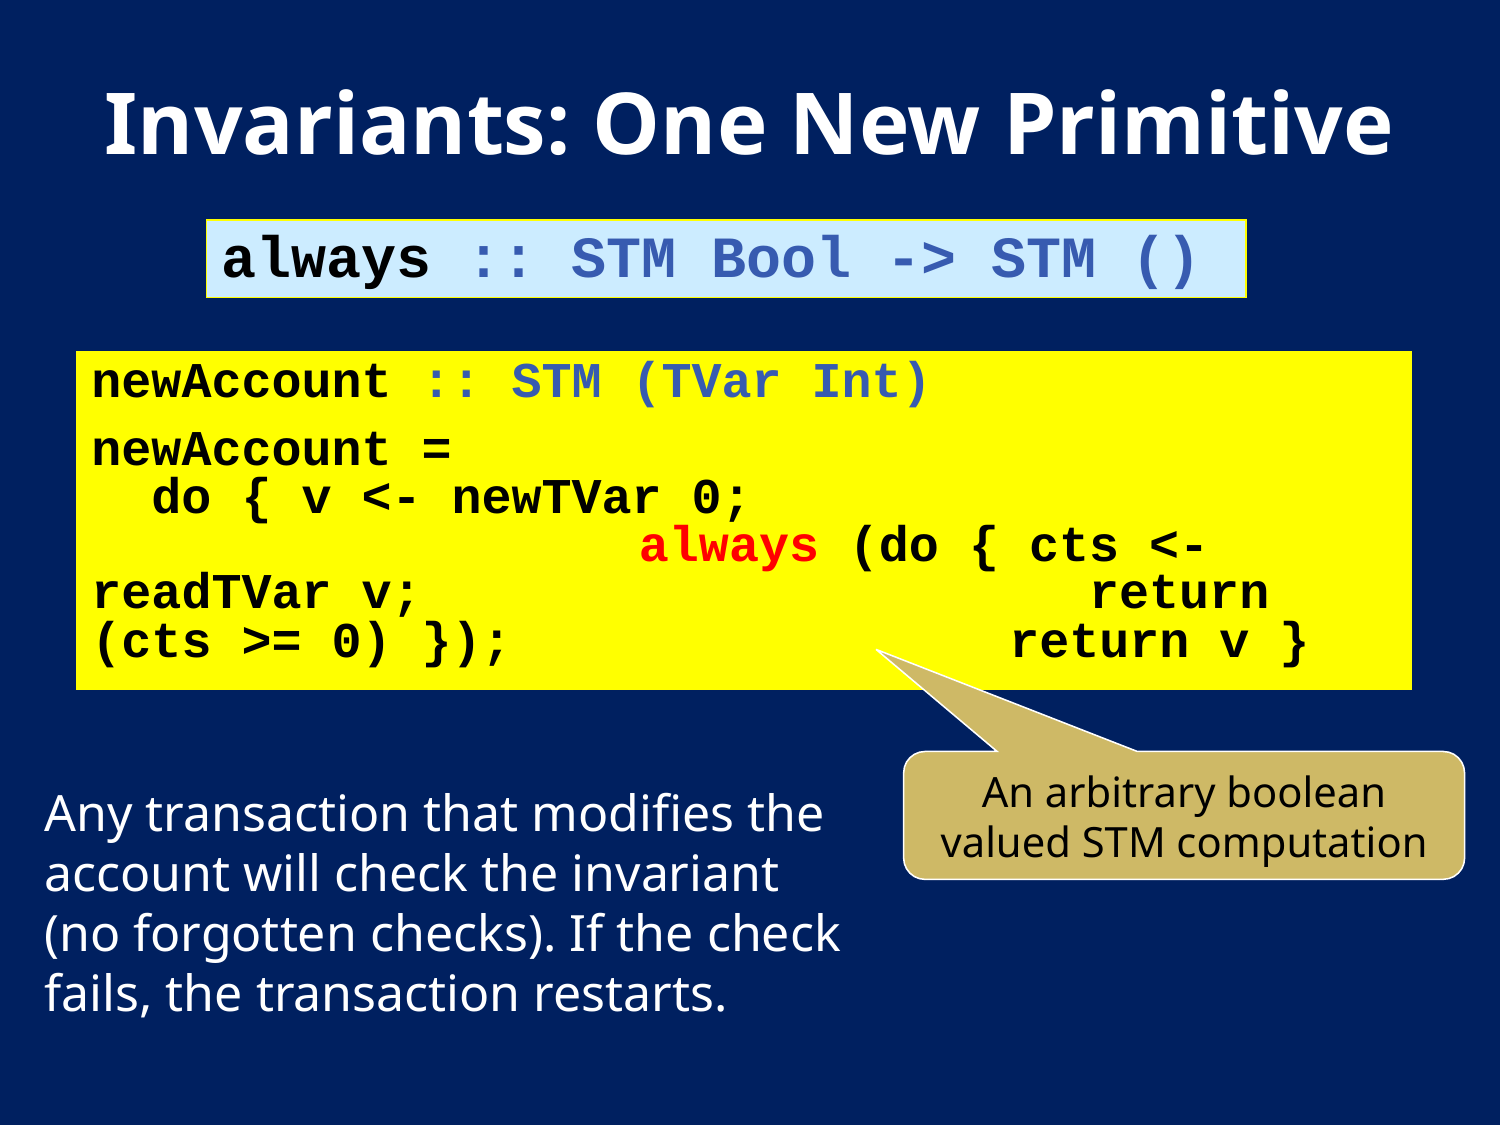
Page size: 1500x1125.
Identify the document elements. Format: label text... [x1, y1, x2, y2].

title Invariants: One New Primitive [75, 26, 1425, 214]
text_box An arbitrary boolean valued STM computation [876, 649, 1465, 880]
text_box Any transaction that modifies the account will check the invariant (no forgotten checks). If the check fails, the transaction restarts. [29, 773, 859, 1029]
text_box always :: STM Bool -> STM () [206, 219, 1247, 298]
text_box newAccount :: STM (TVar Int) newAccount = do { v <- newTVar 0; always (do { cts <- readTVar v; return (cts >= 0) }); return v } [76, 351, 1412, 690]
